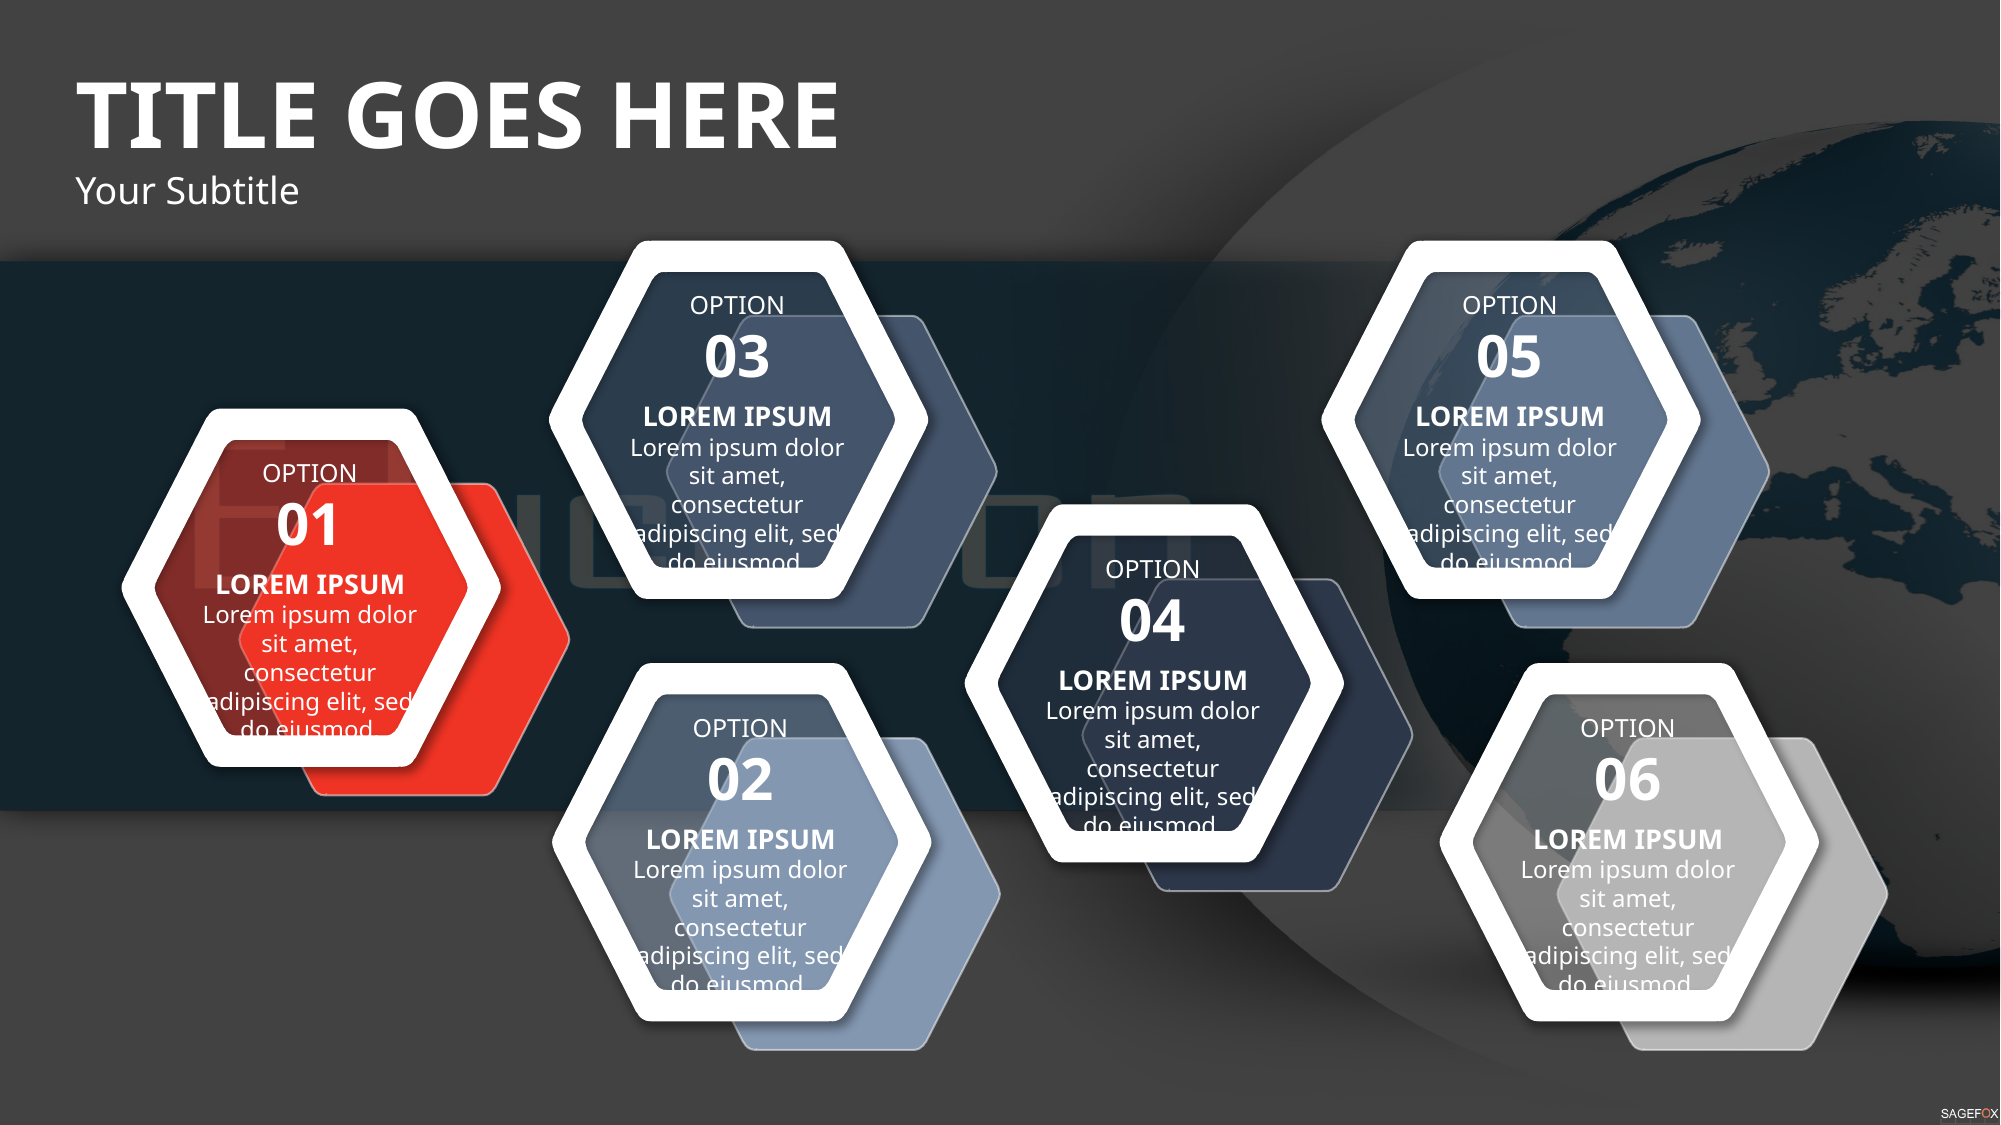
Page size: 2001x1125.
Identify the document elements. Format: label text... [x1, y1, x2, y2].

text_box [738, 754, 1001, 1052]
text_box [307, 498, 571, 797]
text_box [1439, 663, 1819, 1022]
picture [0, 0, 2001, 1125]
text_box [121, 408, 501, 767]
text_box [1150, 599, 1414, 893]
text_box TITLE GOES HERE Your Subtitle [60, 49, 1036, 220]
text_box [1506, 331, 1771, 629]
text_box [734, 332, 998, 629]
text_box [1626, 753, 1889, 1052]
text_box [552, 663, 932, 1022]
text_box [548, 240, 929, 599]
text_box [1321, 240, 1701, 599]
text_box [964, 504, 1344, 863]
